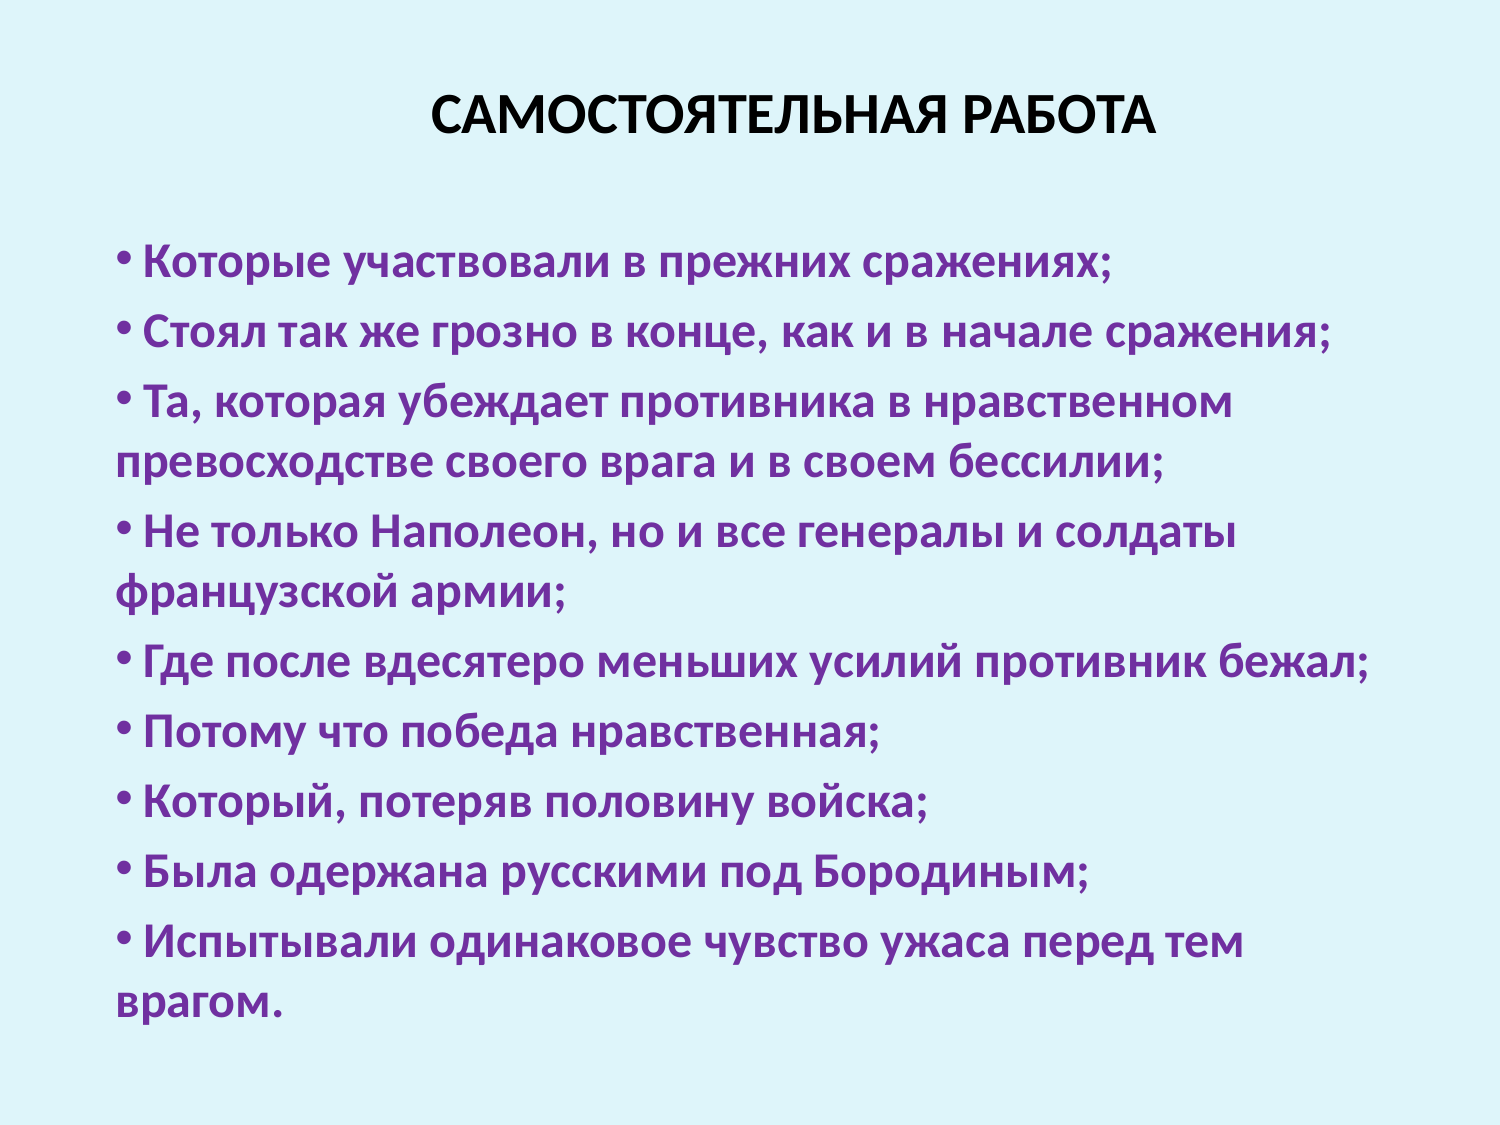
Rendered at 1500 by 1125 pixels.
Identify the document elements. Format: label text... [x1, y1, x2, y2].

list Которые участвовали в прежних сражениях; Стоял так же грозно в конце, как и в начале сражения; Та, которая убеждает противника в нравственном превосходстве своего врага и в своем бессилии; Не только Наполеон, но и все генералы и солдаты французской армии; Где после вдесятеро меньших усилий противник бежал; Потому что победа нравственная; Который, потеряв половину войска; Была одержана русскими под Бородиным; Испытывали одинаковое чувство ужаса перед тем врагом. [100, 101, 1419, 1035]
title САМОСТОЯТЕЛЬНАЯ РАБОТА [206, 67, 1381, 101]
